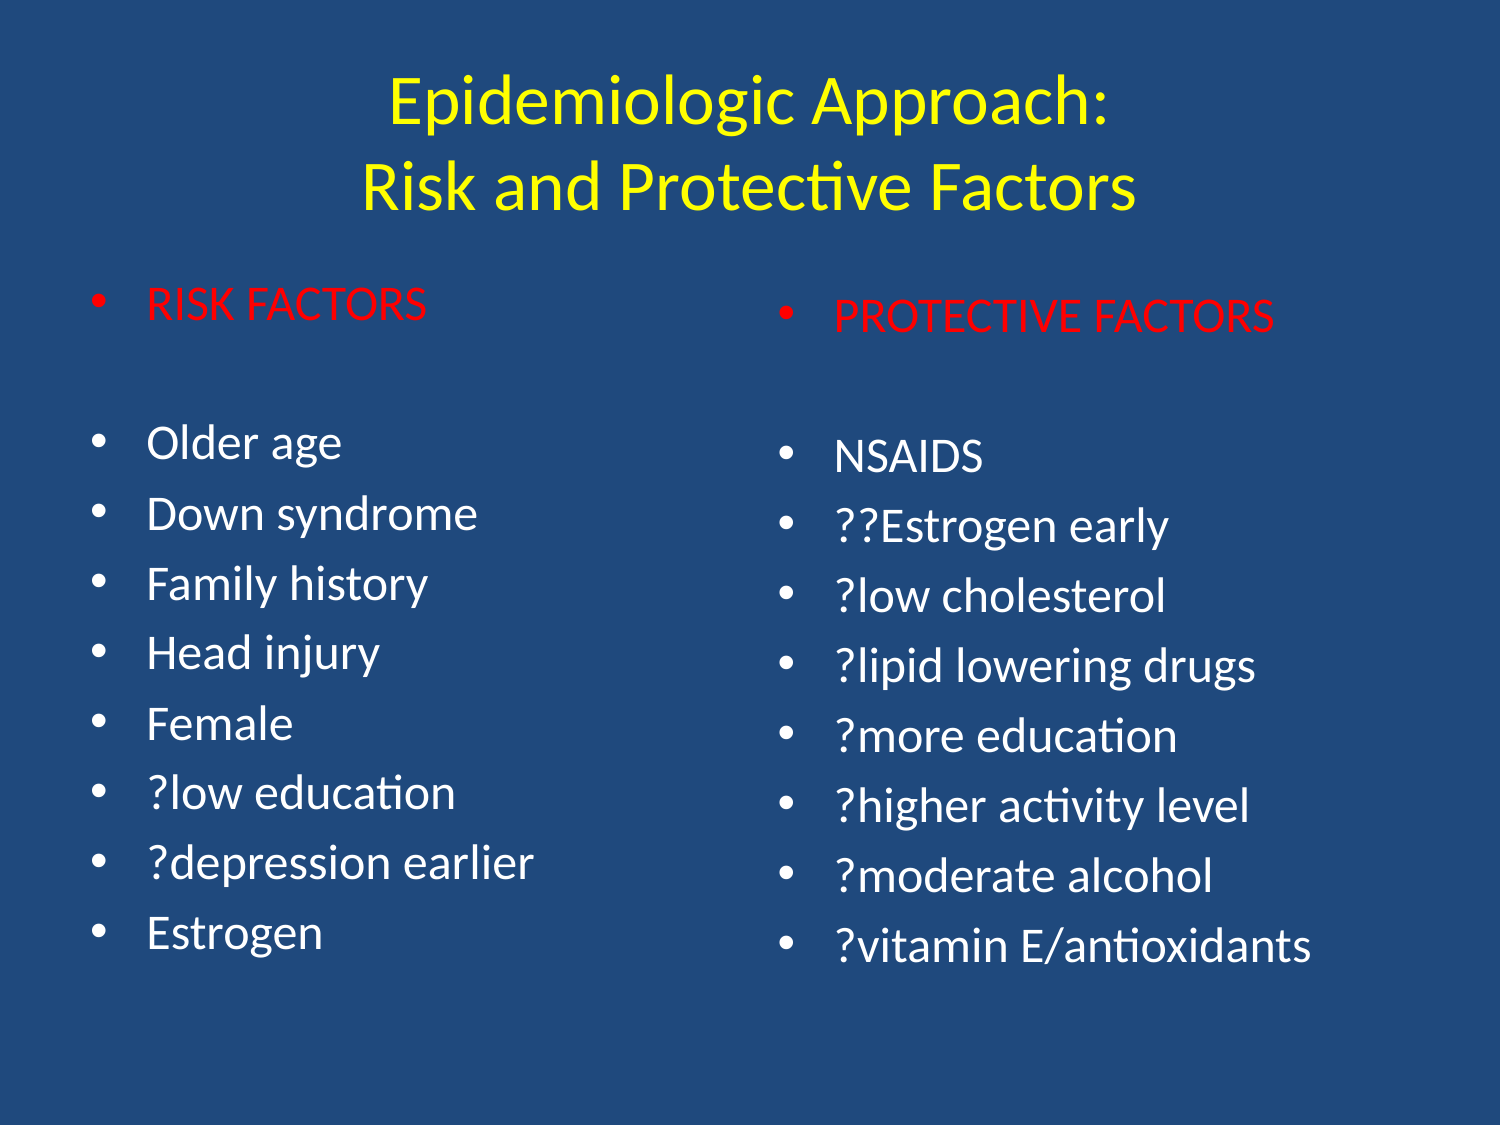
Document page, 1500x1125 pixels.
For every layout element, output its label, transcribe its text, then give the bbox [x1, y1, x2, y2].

list PROTECTIVE FACTORS NSAIDS ??Estrogen early ?low cholesterol ?lipid lowering drugs ?more education ?higher activity level ?moderate alcohol ?vitamin E/antioxidants [762, 275, 1450, 1025]
title Epidemiologic Approach: Risk and Protective Factors [75, 45, 1425, 233]
list RISK FACTORS Older age Down syndrome Family history Head injury Female ?low education ?depression earlier Estrogen [75, 262, 737, 1005]
